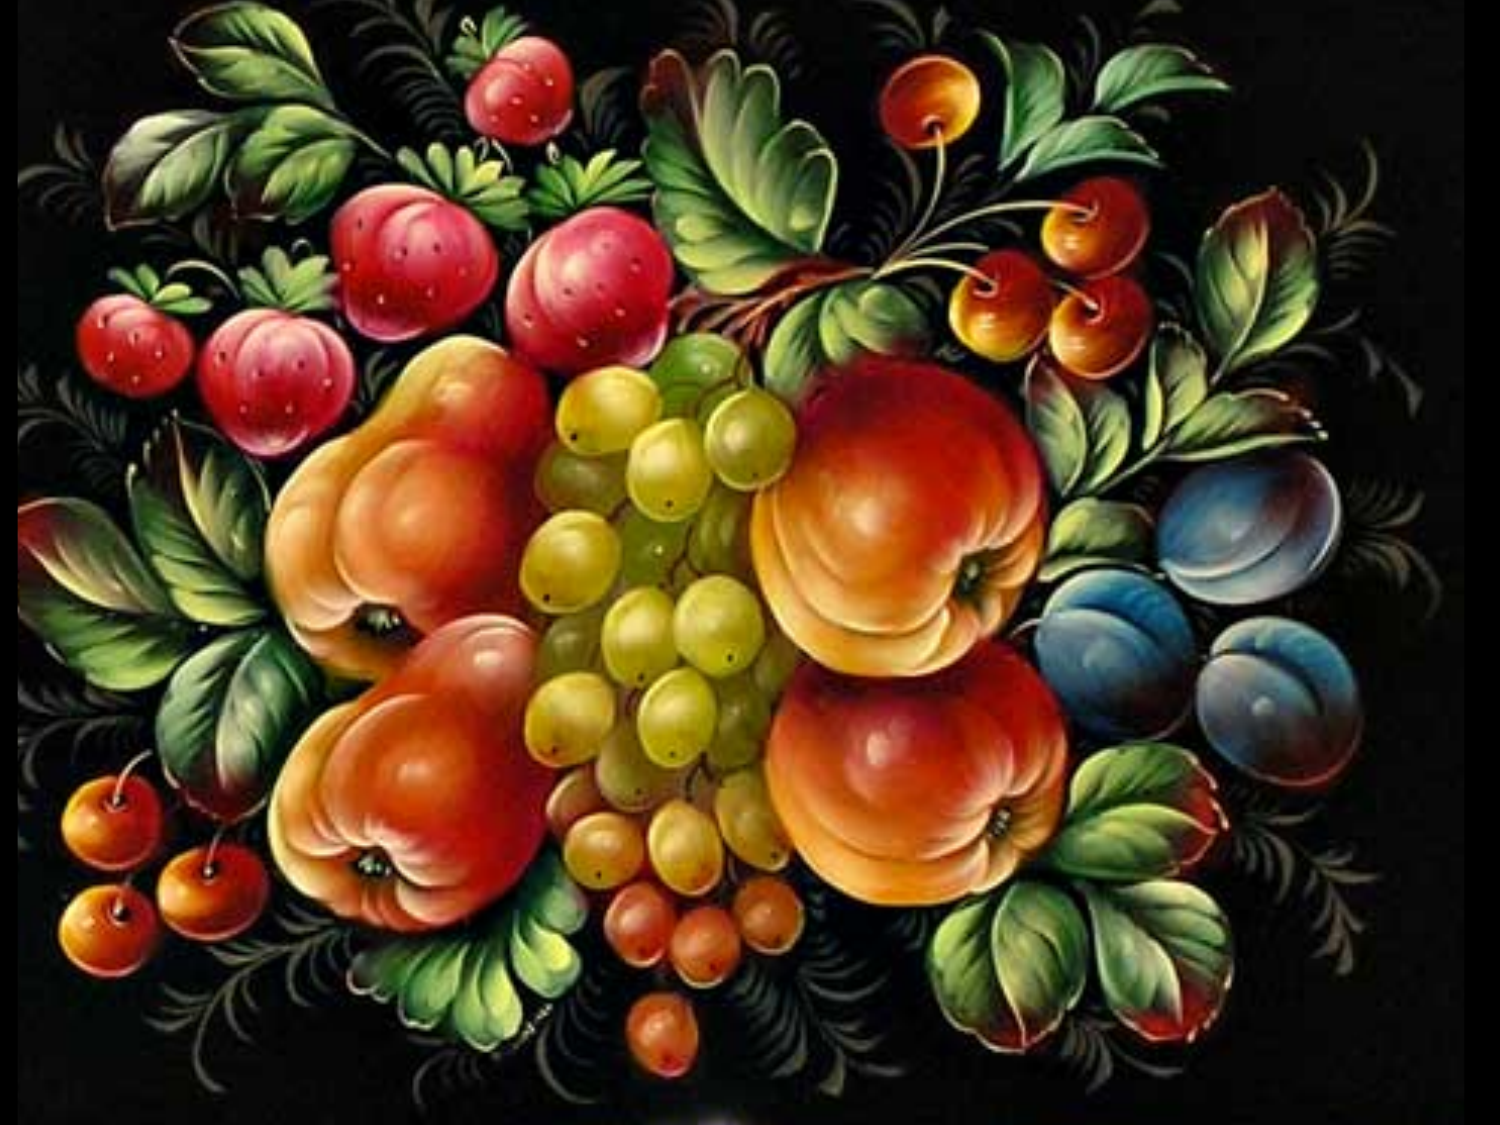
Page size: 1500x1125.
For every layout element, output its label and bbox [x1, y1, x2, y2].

list [17, 0, 1465, 1125]
